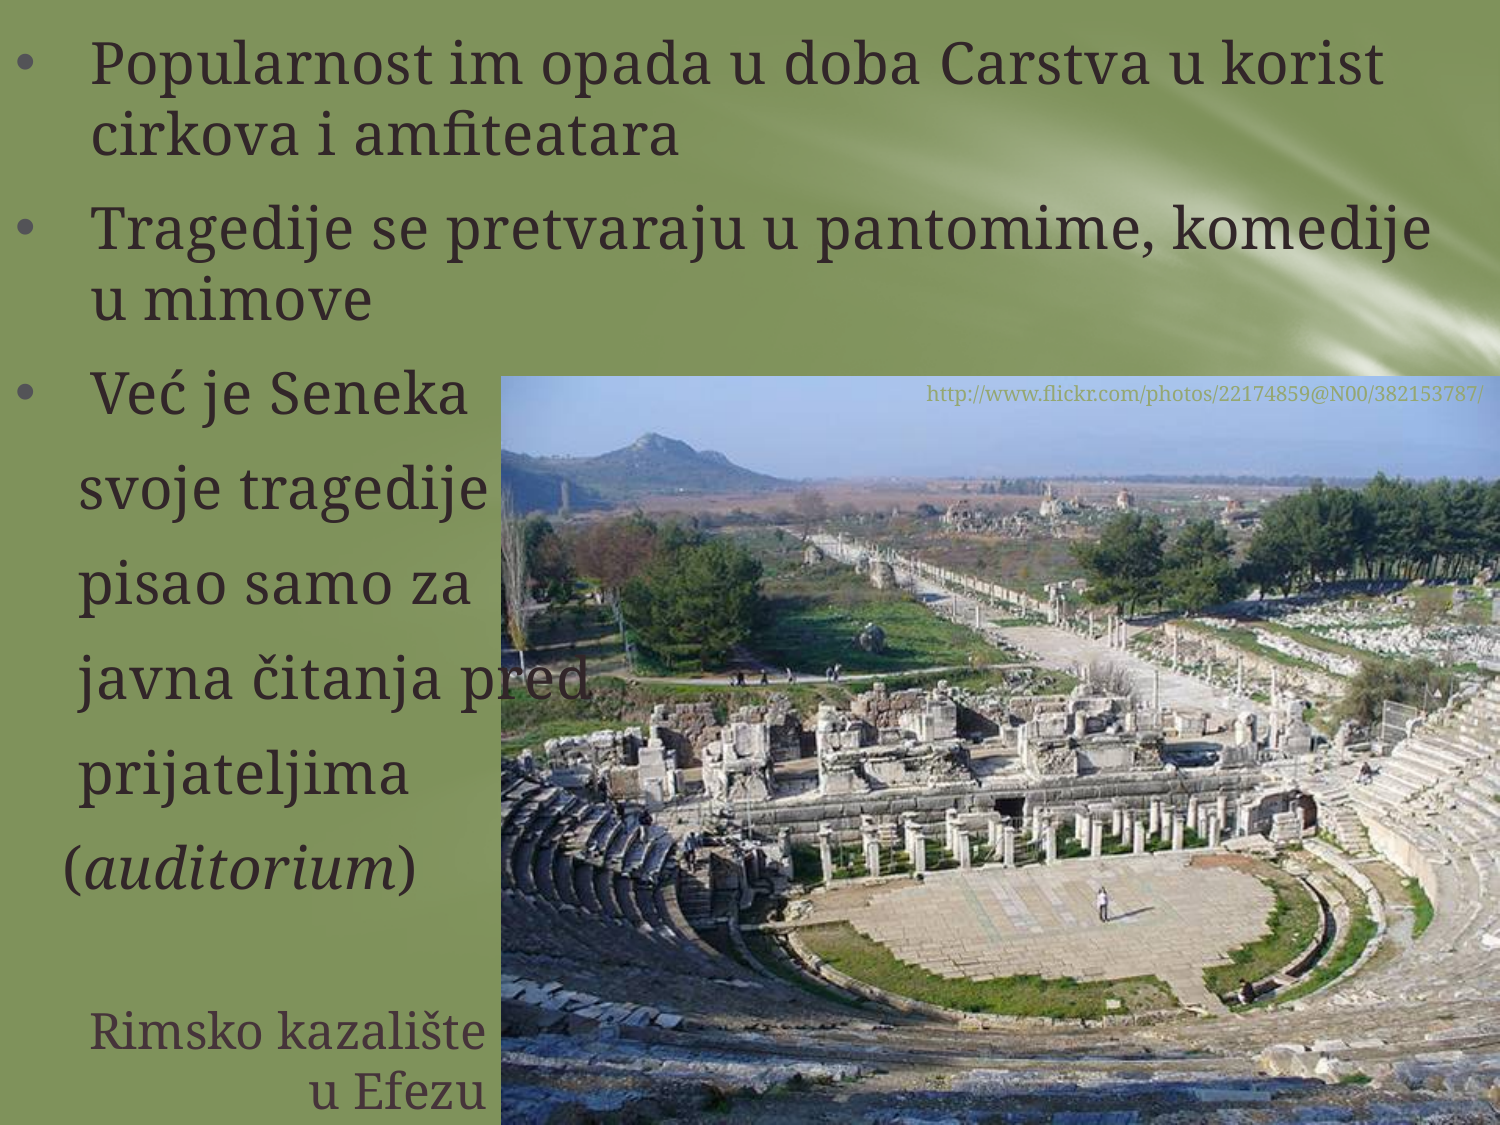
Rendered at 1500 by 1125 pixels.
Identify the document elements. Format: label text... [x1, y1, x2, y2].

text_box Rimsko kazalište u Efezu [64, 992, 495, 1125]
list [501, 376, 1500, 1125]
list Popularnost im opada u doba Carstva u korist cirkova i amfiteatara Tragedije se pretvaraju u pantomime, komedije u mimove Već je Seneka svoje tragedije pisao samo za javna čitanja pred prijateljima (auditorium) [0, 19, 1499, 1094]
